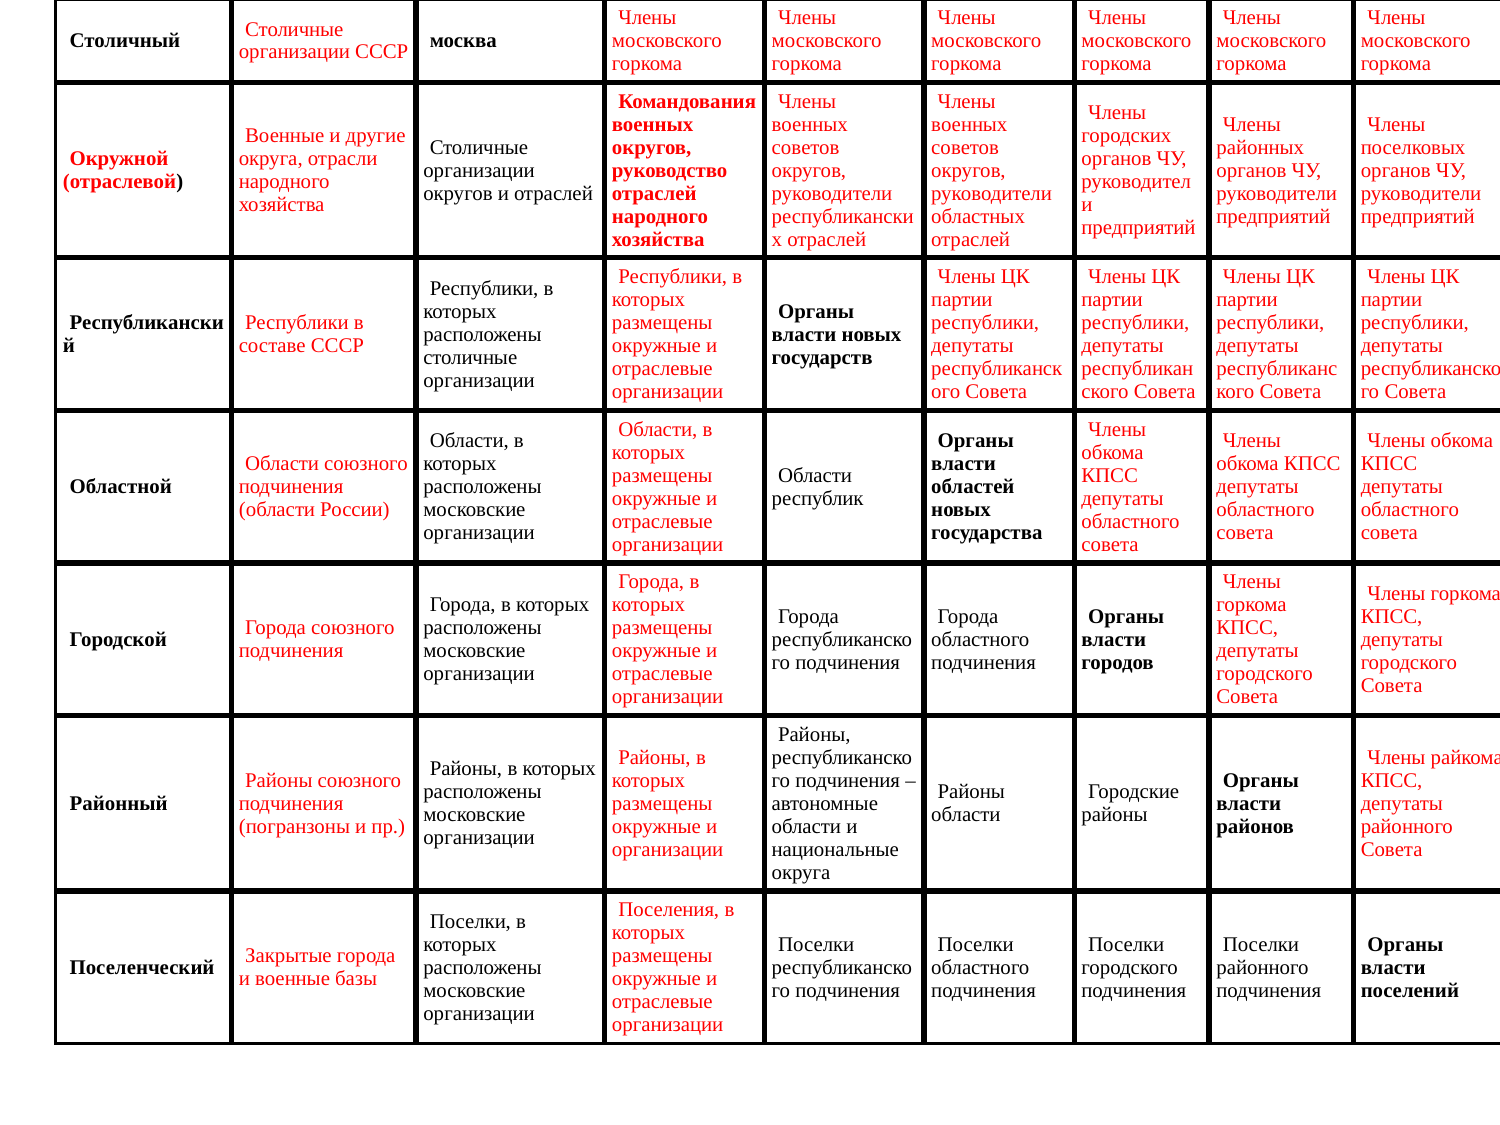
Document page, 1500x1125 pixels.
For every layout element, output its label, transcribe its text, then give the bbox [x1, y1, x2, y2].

table_cell Области республик [767, 413, 921, 560]
table_cell Республиканский [57, 260, 229, 408]
table_cell Районы, республиканского подчинения – автономные области и национальные округа [767, 718, 921, 888]
table_cell Члены ЦК партии республики, депутаты республиканского Совета [927, 260, 1072, 408]
table_cell Городские районы [1077, 718, 1206, 888]
table_cell Члены московского горкома [1356, 1, 1500, 80]
table_cell Республики, в которых размещены окружные и отраслевые организации [607, 260, 762, 408]
table_cell Области, в которых расположены московские организации [419, 413, 602, 560]
table_cell Члены городских органов ЧУ, руководители предприятий [1077, 85, 1206, 255]
table_cell Поселки республиканского подчинения [767, 894, 921, 1042]
table_cell Столичные организации СССР [234, 1, 413, 80]
table_cell Члены московского горкома [1077, 1, 1206, 80]
table_cell Окружной (отраслевой) [57, 85, 229, 255]
table_cell Области, в которых размещены окружные и отраслевые организации [607, 413, 762, 560]
table_cell Члены московского горкома [1212, 1, 1351, 80]
table_cell Столичные организации округов и отраслей [419, 85, 602, 255]
table_cell Поселения, в которых размещены окружные и отраслевые организации [607, 894, 762, 1042]
table_cell Органы власти поселений [1356, 894, 1500, 1042]
table_cell Поселенческий [57, 894, 229, 1042]
table_cell Члены московского горкома [607, 1, 762, 80]
table_cell Члены ЦК партии республики, депутаты республиканского Совета [1212, 260, 1351, 408]
table_cell Члены обкома КПСС депутаты областного совета [1356, 413, 1500, 560]
table_cell Члены горкома КПСС, депутаты городского Совета [1356, 566, 1500, 713]
table_cell Члены обкома КПСС депутаты областного совета [1077, 413, 1206, 560]
table_cell Районы, в которых размещены окружные и организации [607, 718, 762, 888]
table_cell Города, в которых расположены московские организации [419, 566, 602, 713]
table_cell Столичный [57, 1, 229, 80]
table_cell Военные и другие округа, отрасли народного хозяйства [234, 85, 413, 255]
table_cell Члены ЦК партии республики, депутаты республиканского Совета [1356, 260, 1500, 408]
table_cell Члены райкома КПСС, депутаты районного Совета [1356, 718, 1500, 888]
table_cell Города, в которых размещены окружные и отраслевые организации [607, 566, 762, 713]
table_cell Города союзного подчинения [234, 566, 413, 713]
table_cell Районы союзного подчинения (погранзоны и пр.) [234, 718, 413, 888]
table_cell Члены районных органов ЧУ, руководители предприятий [1212, 85, 1351, 255]
table_cell Органы власти городов [1077, 566, 1206, 713]
table_cell Члены военных советов округов, руководители областных отраслей [927, 85, 1072, 255]
table_cell Члены обкома КПСС депутаты областного совета [1212, 413, 1351, 560]
table_cell Поселки городского подчинения [1077, 894, 1206, 1042]
table_cell Области союзного подчинения (области России) [234, 413, 413, 560]
table_cell Поселки областного подчинения [927, 894, 1072, 1042]
table_cell Командования военных округов, руководство отраслей народного хозяйства [607, 85, 762, 255]
table_cell Городской [57, 566, 229, 713]
table_cell Областной [57, 413, 229, 560]
table_cell Члены поселковых органов ЧУ, руководители предприятий [1356, 85, 1500, 255]
table_cell Районный [57, 718, 229, 888]
table_cell Члены военных советов округов, руководители республиканских отраслей [767, 85, 921, 255]
table_cell Районы области [927, 718, 1072, 888]
table_cell Районы, в которых расположены московские организации [419, 718, 602, 888]
table_cell Республики, в которых расположены столичные организации [419, 260, 602, 408]
table_cell Органы власти районов [1212, 718, 1351, 888]
table_cell Органы власти новых государств [767, 260, 921, 408]
table_cell Члены горкома КПСС, депутаты городского Совета [1212, 566, 1351, 713]
table_cell Члены ЦК партии республики, депутаты республиканского Совета [1077, 260, 1206, 408]
table_cell Города областного подчинения [927, 566, 1072, 713]
table_cell Поселки районного подчинения [1212, 894, 1351, 1042]
table_cell Поселки, в которых расположены московские организации [419, 894, 602, 1042]
table_cell Члены московского горкома [767, 1, 921, 80]
table_cell Члены московского горкома [927, 1, 1072, 80]
table_cell Закрытые города и военные базы [234, 894, 413, 1042]
table_cell москва [419, 1, 602, 80]
table_cell Города республиканского подчинения [767, 566, 921, 713]
table_cell Республики в составе СССР [234, 260, 413, 408]
table_cell Органы власти областей новых государства [927, 413, 1072, 560]
